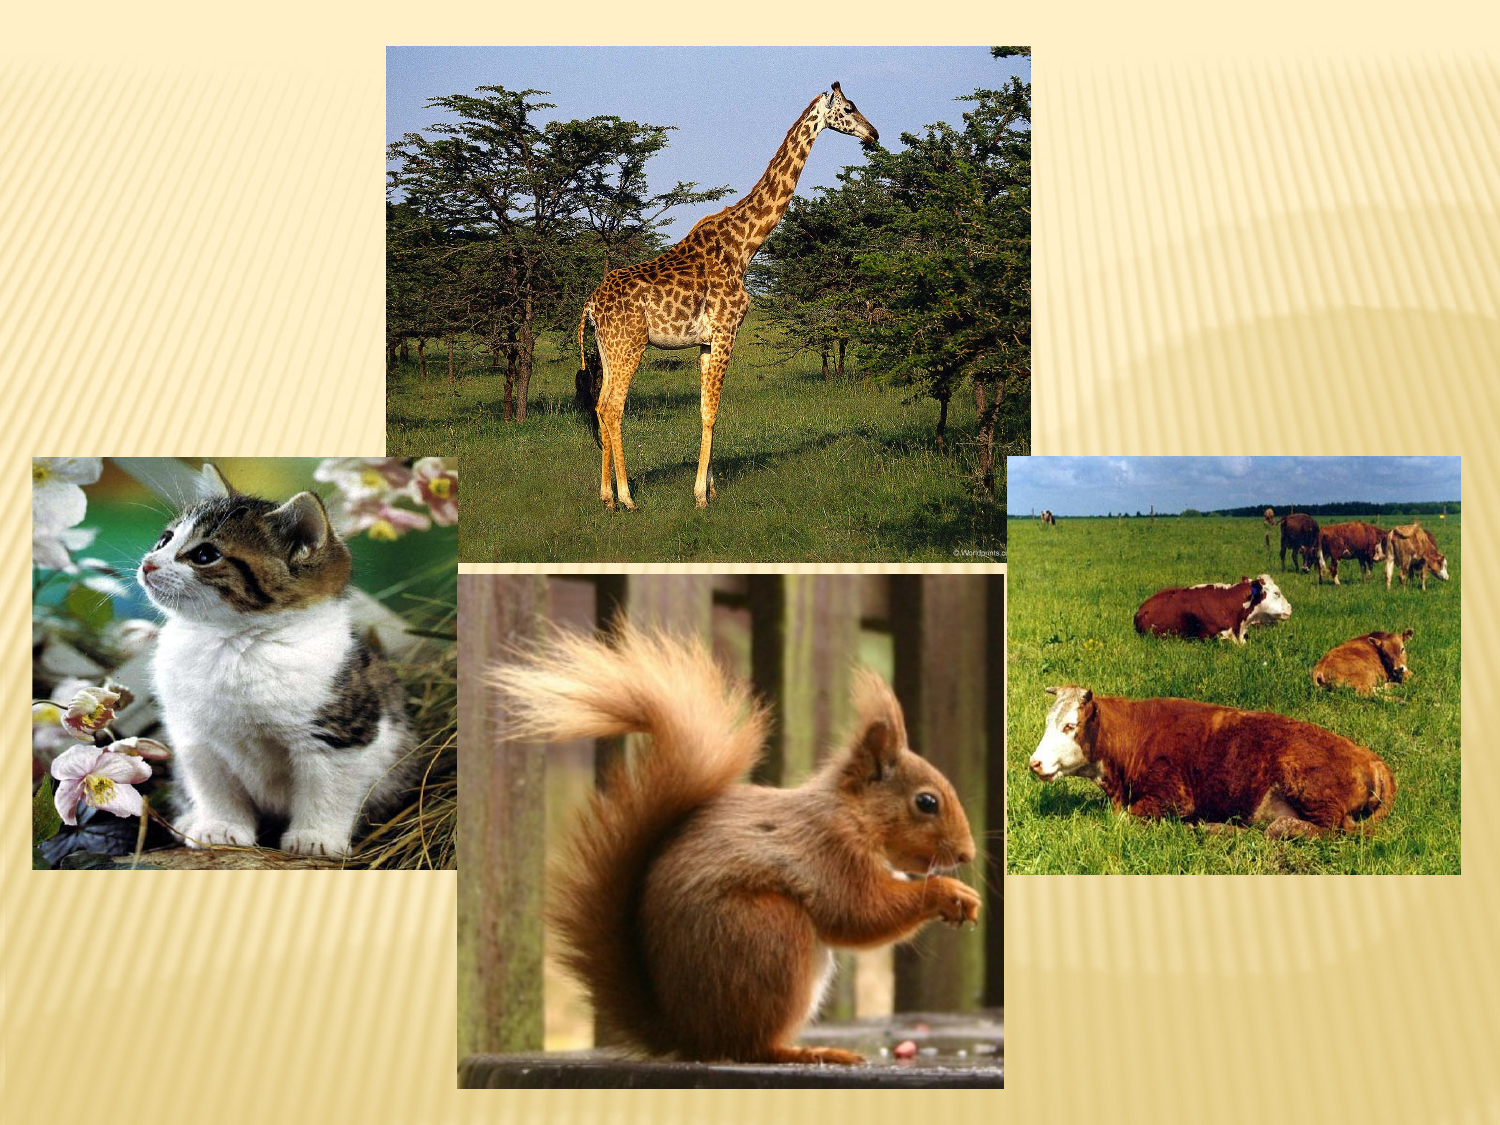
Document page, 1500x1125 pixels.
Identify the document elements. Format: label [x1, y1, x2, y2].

picture [32, 46, 1461, 1089]
